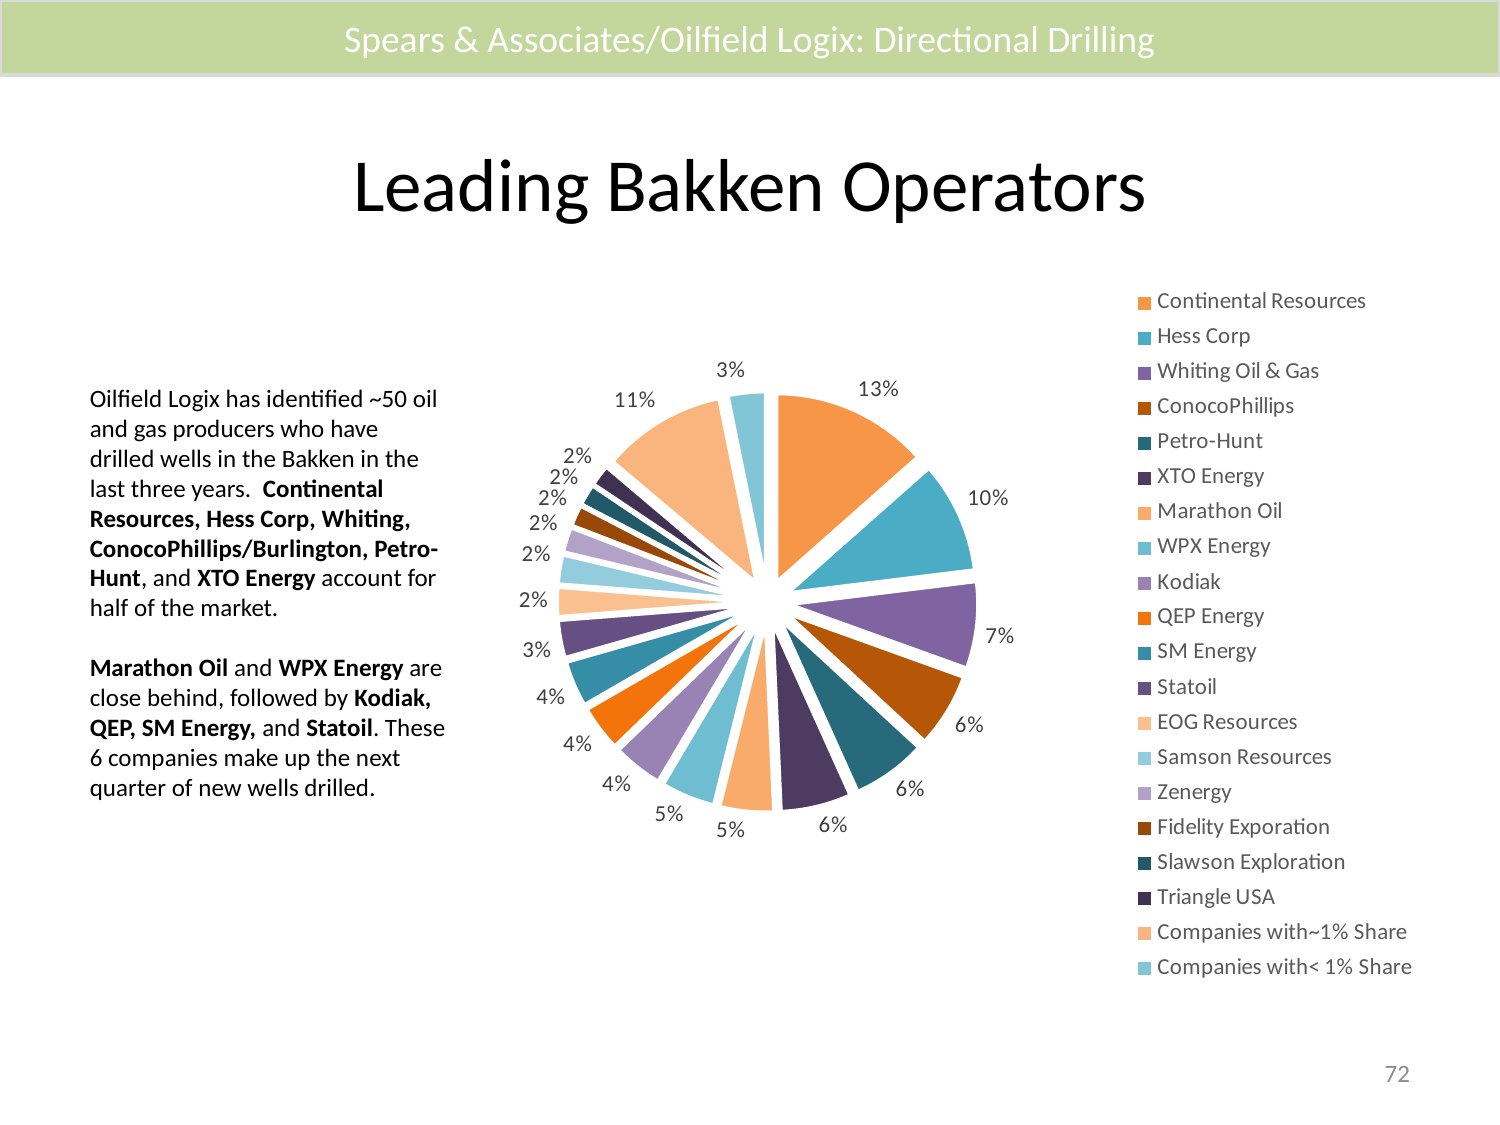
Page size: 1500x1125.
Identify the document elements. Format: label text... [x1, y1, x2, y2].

text_box Spears & Associates/Oilfield Logix: Directional Drilling [0, 0, 1500, 77]
slide_number 72 [1074, 1052, 1425, 1103]
chart [499, 179, 1500, 1043]
title Leading Bakken Operators [50, 87, 1450, 275]
text_box Oilfield Logix has identified ~50 oil and gas producers who have drilled wells in the Bakken in the last three years. Continental Resources, Hess Corp, Whiting, ConocoPhillips/Burlington, Petro-Hunt, and XTO Energy account for half of the market. Marathon Oil and WPX Energy are close behind, followed by Kodiak, QEP, SM Energy, and Statoil. These 6 companies make up the next quarter of new wells drilled. [74, 374, 463, 809]
